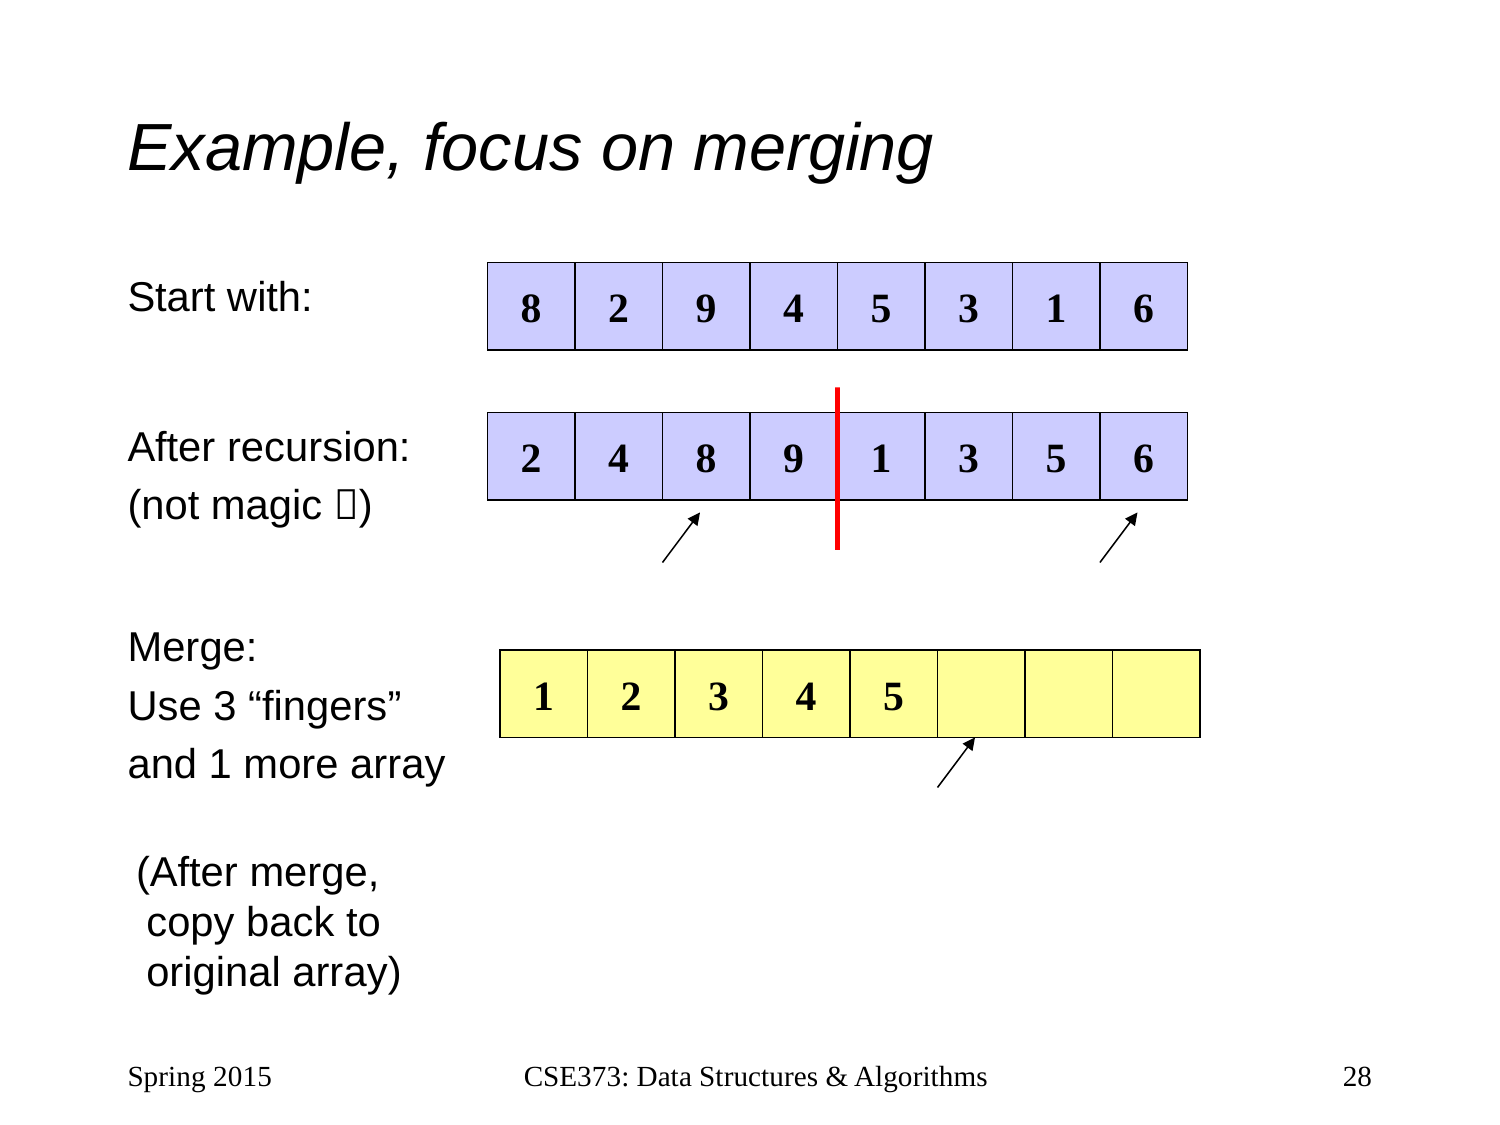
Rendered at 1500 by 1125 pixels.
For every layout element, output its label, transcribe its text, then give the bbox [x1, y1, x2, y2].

slide_number 28 [1074, 1049, 1388, 1125]
text_box 9 [749, 412, 837, 500]
text_box 1 [1012, 262, 1099, 350]
text_box 2 [574, 262, 662, 350]
text_box [1112, 649, 1200, 738]
text_box 3 [924, 412, 1012, 500]
text_box [937, 737, 976, 788]
list Start with: [112, 262, 351, 412]
text_box 4 [574, 412, 662, 500]
text_box [662, 512, 700, 563]
text_box 5 [1012, 412, 1099, 500]
text_box 9 [662, 262, 749, 350]
title Example, focus on merging [112, 49, 1388, 238]
text_box 4 [749, 262, 837, 350]
text_box 5 [837, 262, 924, 350]
text_box [1024, 649, 1112, 738]
text_box 3 [924, 262, 1012, 350]
text_box 6 [1099, 262, 1188, 350]
text_box Merge: Use 3 “fingers” and 1 more array [112, 612, 475, 813]
text_box 3 [674, 649, 762, 738]
text_box 2 [487, 412, 574, 500]
text_box 1 [499, 649, 587, 738]
text_box 2 [587, 649, 674, 738]
footer CSE373: Data Structures & Algorithms [474, 1049, 1038, 1125]
text_box [937, 649, 1024, 738]
text_box (After merge, copy back to original array) [74, 837, 438, 1038]
text_box [1099, 512, 1138, 563]
text_box 8 [487, 262, 574, 350]
text_box 5 [849, 649, 937, 738]
slide_number Spring 2015 [112, 1049, 426, 1125]
text_box 1 [838, 412, 924, 500]
text_box 8 [662, 412, 749, 500]
text_box After recursion: (not magic ) [112, 412, 475, 575]
text_box 4 [762, 649, 849, 738]
text_box 6 [1099, 412, 1188, 500]
